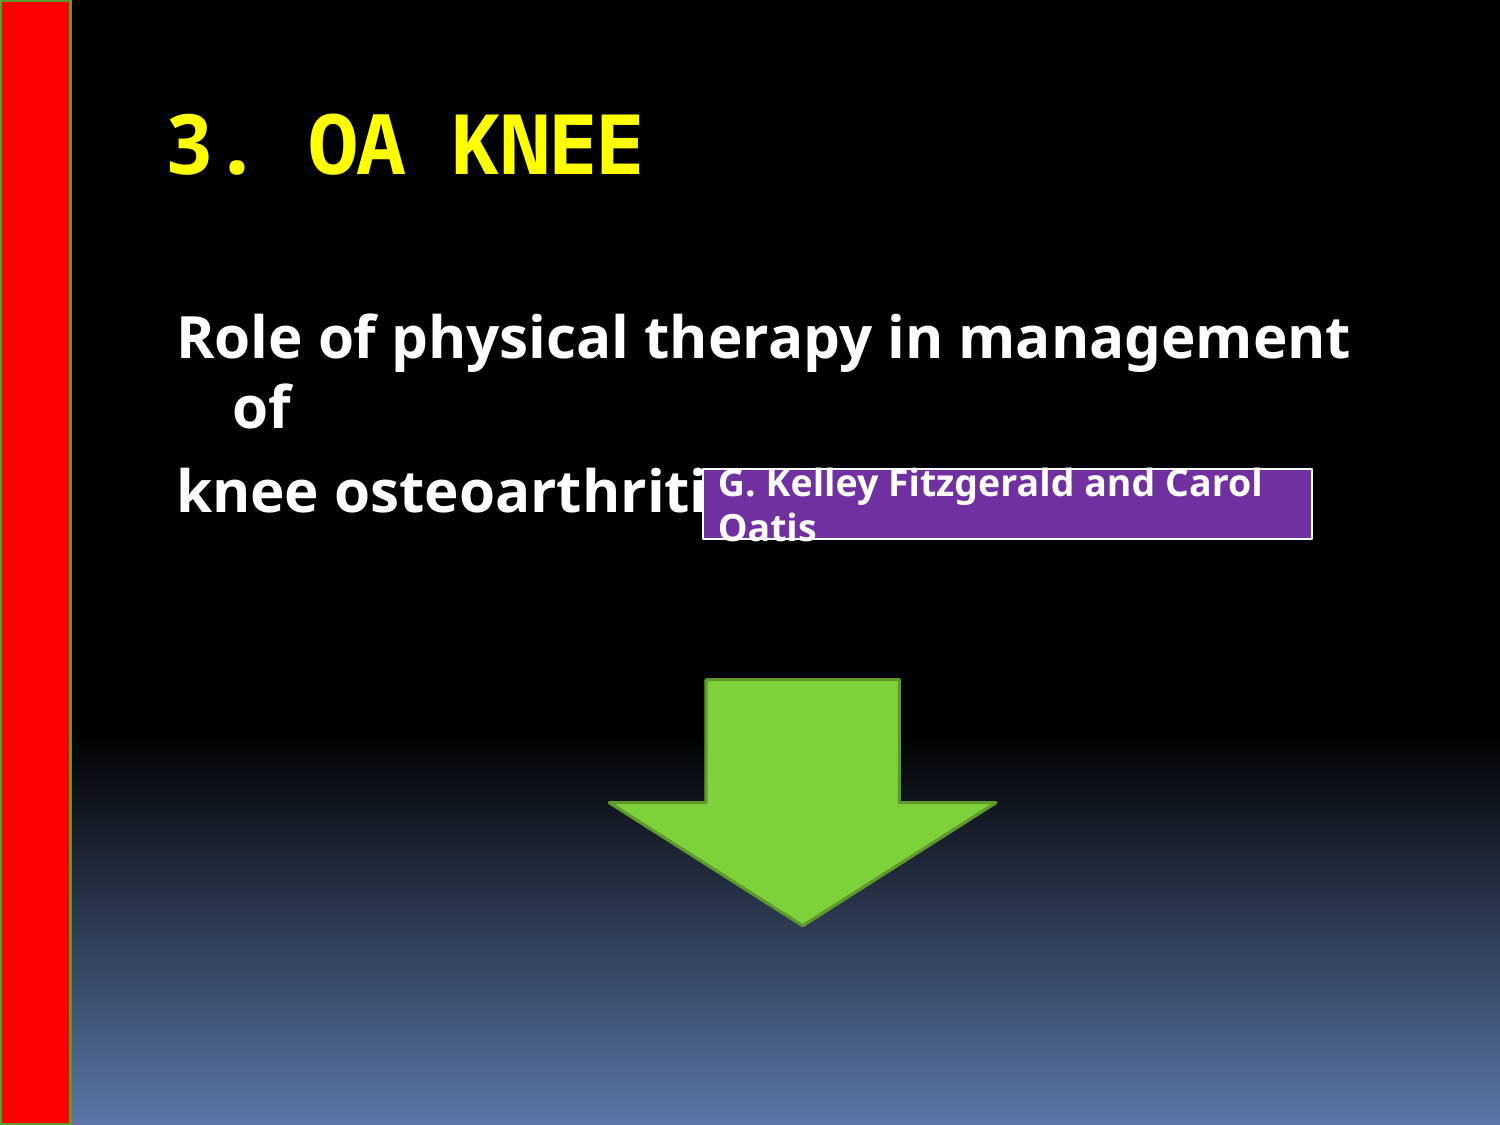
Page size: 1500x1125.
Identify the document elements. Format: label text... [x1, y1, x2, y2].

list Role of physical therapy in management of knee osteoarthritis [150, 292, 1425, 1043]
title 3. OA KNEE [150, 83, 1425, 234]
text_box G. Kelley Fitzgerald and Carol Oatis [702, 467, 1314, 541]
text_box [607, 678, 998, 928]
text_box [0, 0, 72, 1125]
